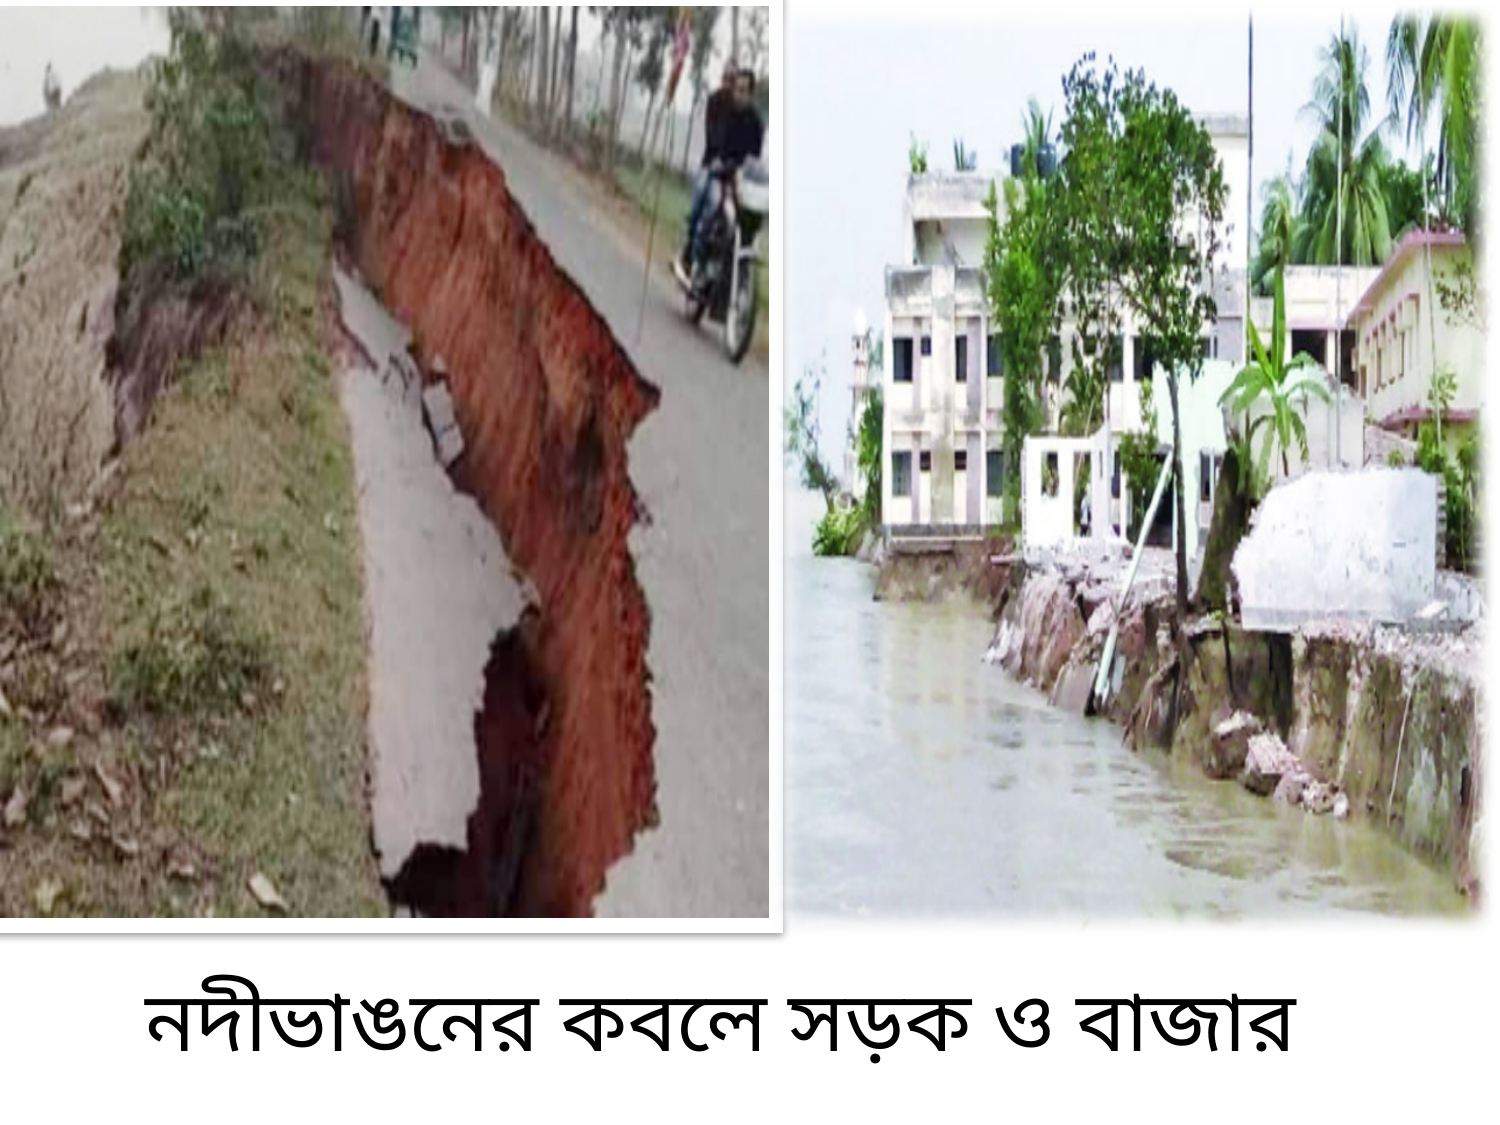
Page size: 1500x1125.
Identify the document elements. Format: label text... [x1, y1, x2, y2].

picture [0, 5, 769, 919]
text_box নদীভাঙনের কবলে সড়ক ও বাজার [97, 934, 1353, 1102]
picture [770, 2, 1496, 938]
